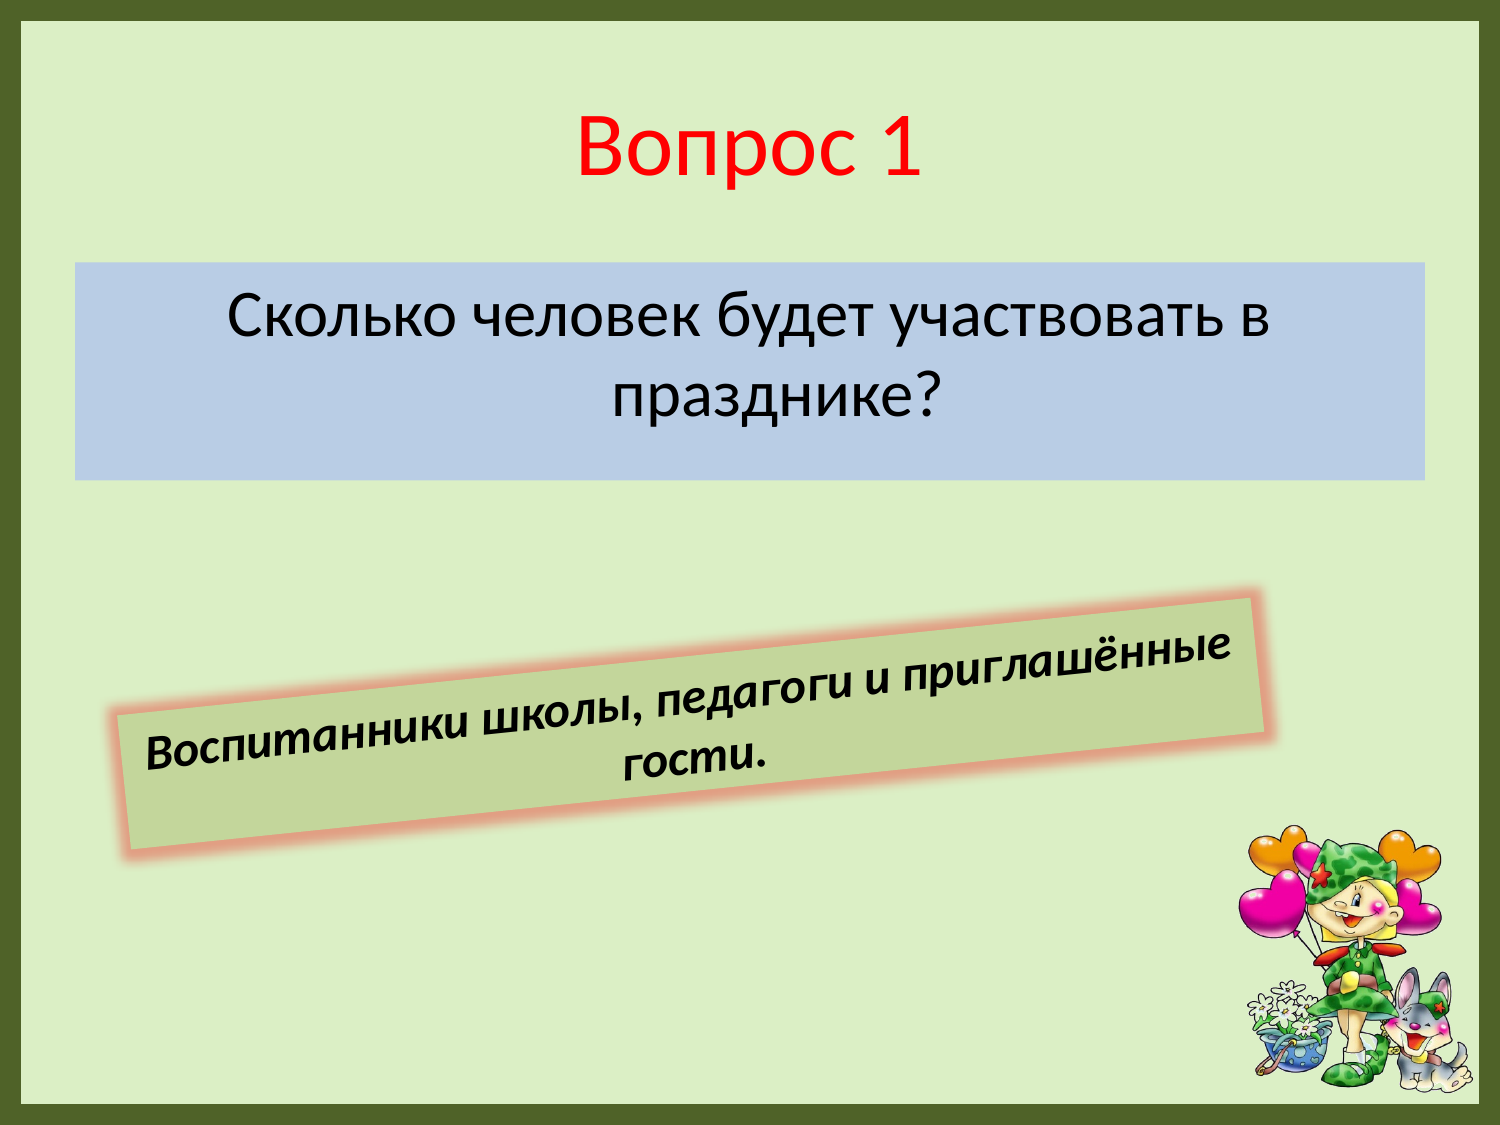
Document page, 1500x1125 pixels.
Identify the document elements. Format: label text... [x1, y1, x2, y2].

title Вопрос 1 [75, 45, 1425, 233]
text_box Воспитанники школы, педагоги и приглашённые гости. [117, 597, 1265, 850]
picture [1234, 819, 1476, 1098]
list Сколько человек будет участвовать в празднике? [75, 262, 1425, 481]
